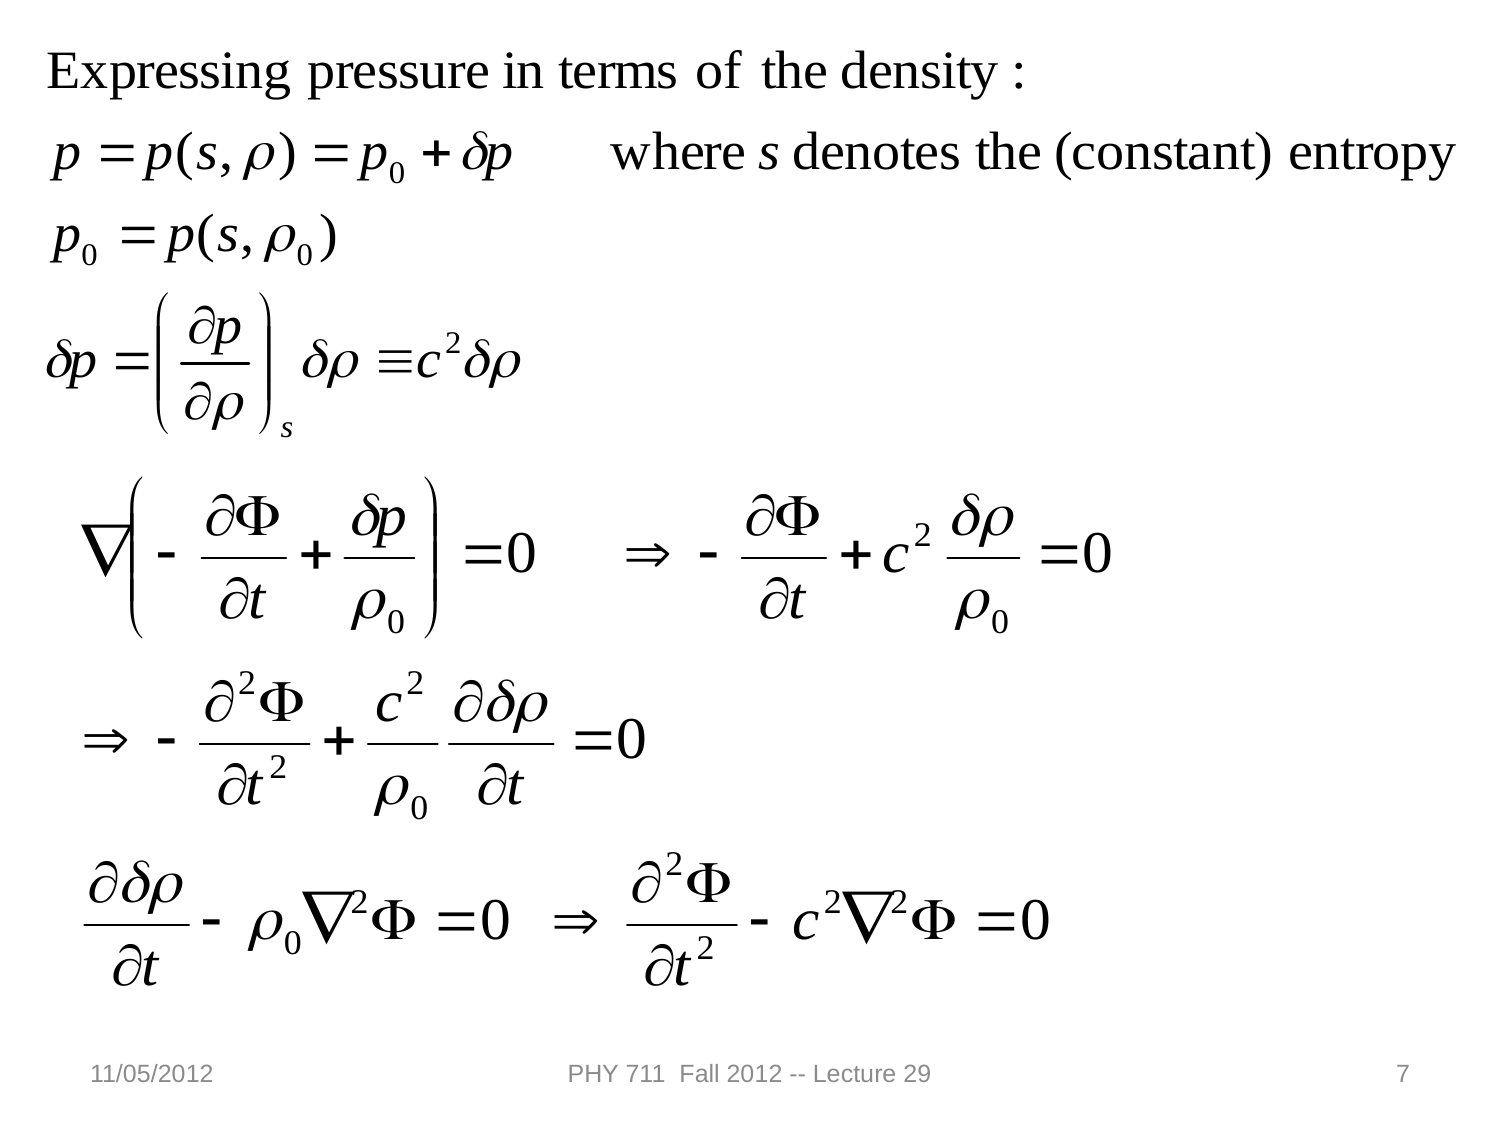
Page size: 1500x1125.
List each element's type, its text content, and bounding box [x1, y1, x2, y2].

slide_number 7 [1074, 1042, 1425, 1103]
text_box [73, 462, 1126, 1001]
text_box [37, 37, 1469, 451]
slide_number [75, 1042, 425, 1103]
footer PHY 711 Fall 2012 -- Lecture 29 [512, 1042, 988, 1103]
